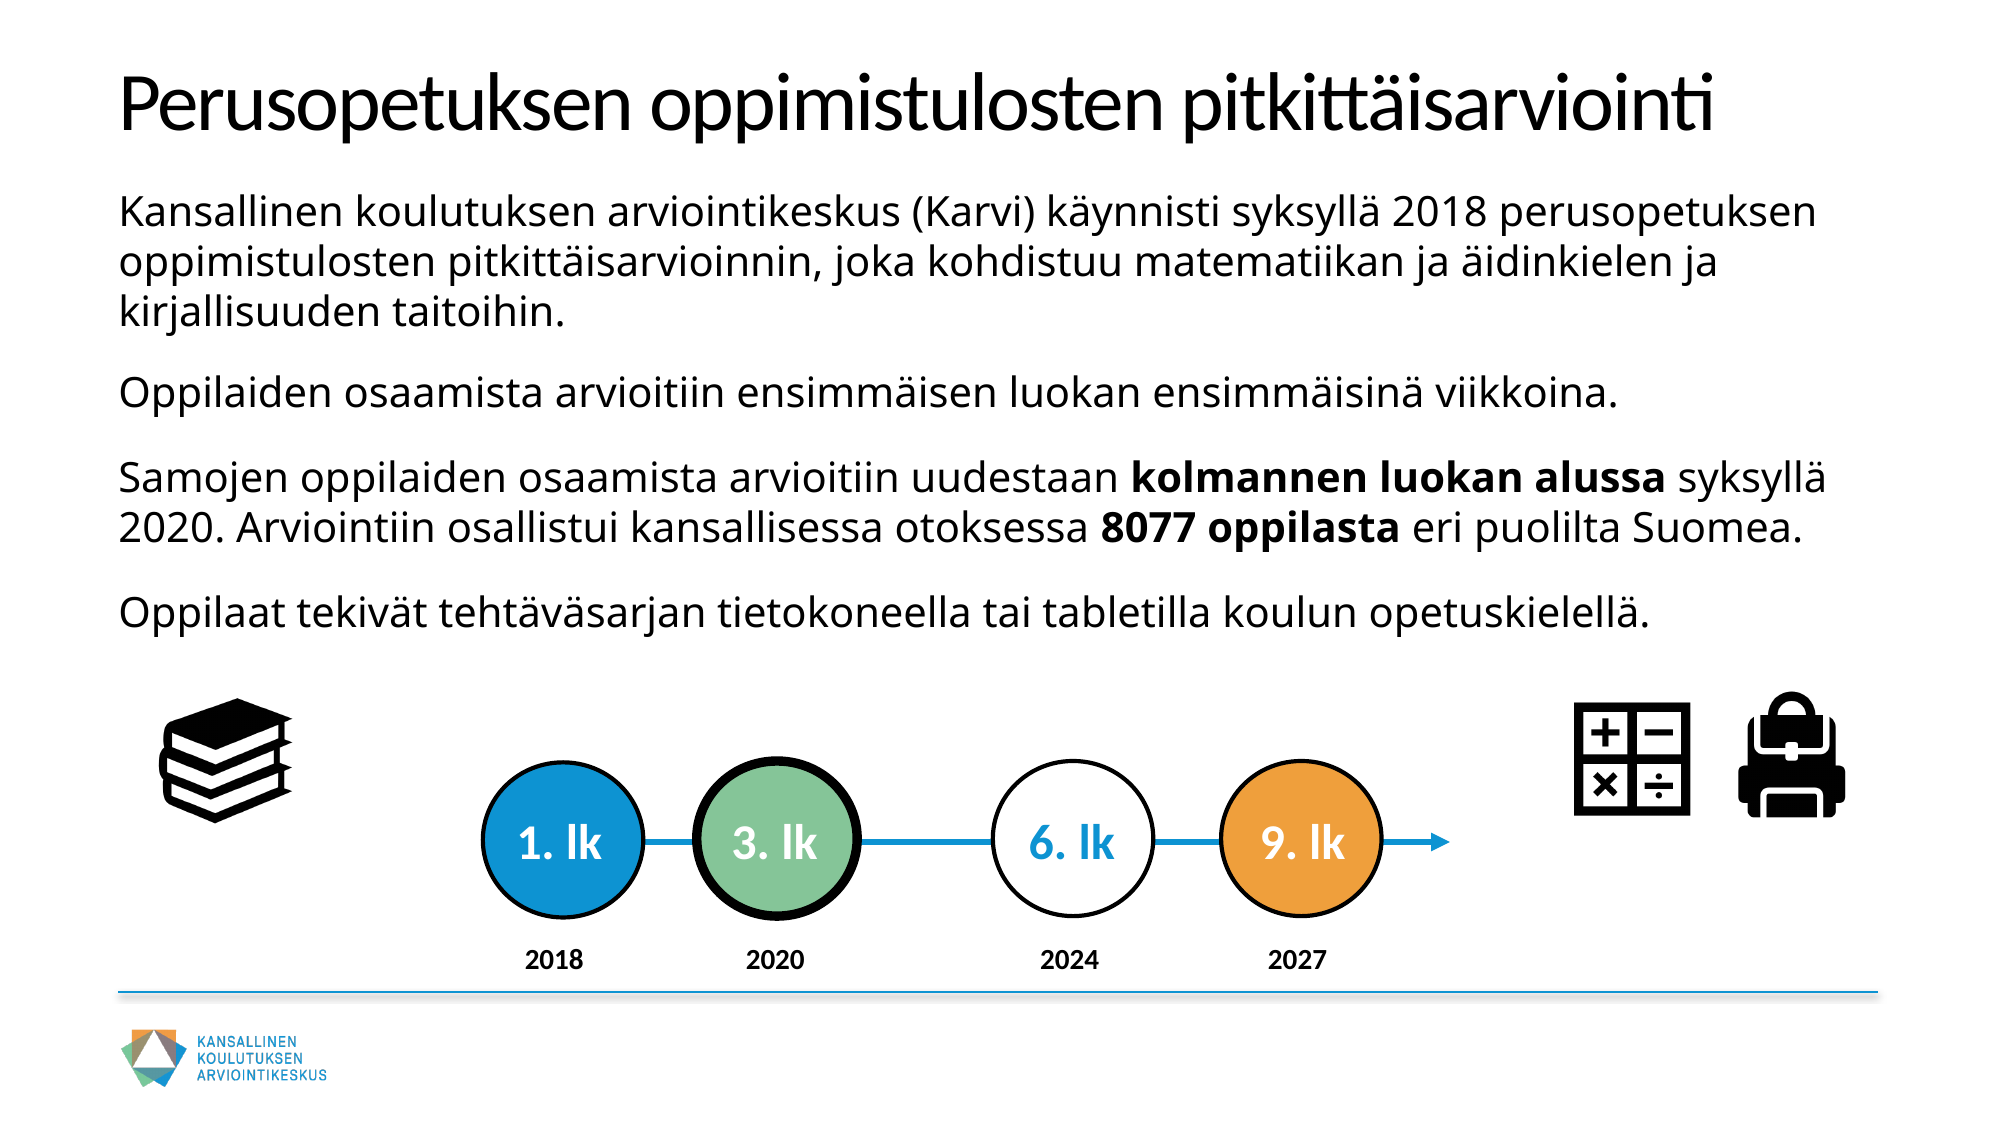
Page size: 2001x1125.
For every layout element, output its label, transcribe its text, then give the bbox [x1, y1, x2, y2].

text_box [418, 760, 1451, 1029]
picture [1716, 684, 1867, 836]
title Perusopetuksen oppimistulosten pitkittäisarviointi [118, 62, 1879, 184]
picture [77, 991, 370, 1125]
picture [1558, 684, 1709, 836]
list Kansallinen koulutuksen arviointikeskus (Karvi) käynnisti syksyllä 2018 perusopetuksen oppimistulosten pitkittäisarvioinnin, joka kohdistuu matematiikan ja äidinkielen ja kirjallisuuden taitoihin. Oppilaiden osaamista arvioitiin ensimmäisen luokan ensimmäisinä viikkoina. Samojen oppilaiden osaamista arvioitiin uudestaan kolmannen luokan alussa syksyllä 2020. Arviointiin osallistui kansallisessa otoksessa 8077 oppilasta eri puolilta Suomea. Oppilaat tekivät tehtäväsarjan tietokoneella tai tabletilla koulun opetuskielellä. [118, 184, 1879, 974]
picture [150, 684, 301, 836]
